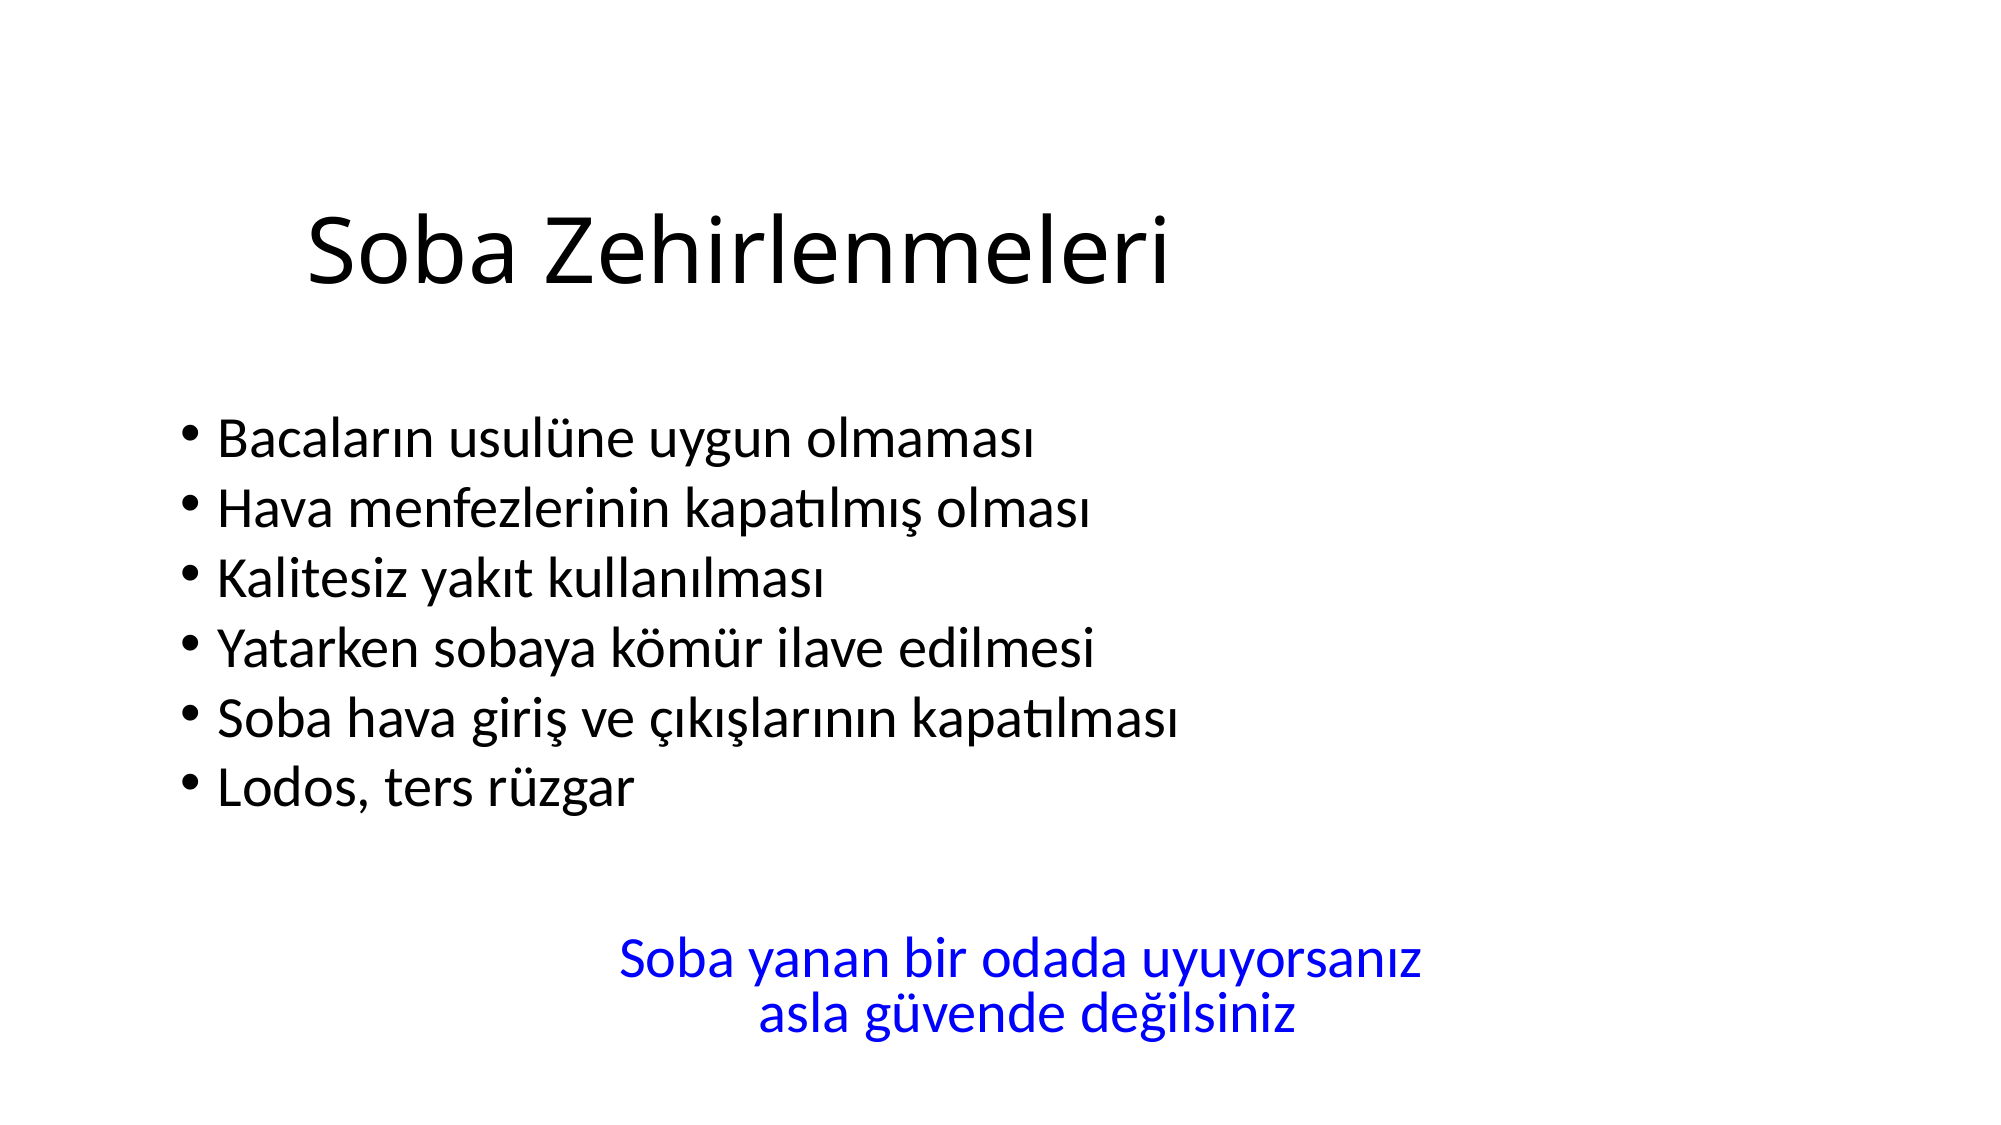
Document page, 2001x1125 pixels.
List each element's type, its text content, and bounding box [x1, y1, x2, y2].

title Soba Zehirlenmeleri [141, 145, 1867, 363]
list Bacaların usulüne uygun olmaması Hava menfezlerinin kapatılmış olması Kalitesiz yakıt kullanılması Yatarken sobaya kömür ilave edilmesi Soba hava giriş ve çıkışlarının kapatılması Lodos, ters rüzgar Soba yanan bir odada uyuyorsanız asla güvende değilsiniz [165, 411, 1891, 1125]
